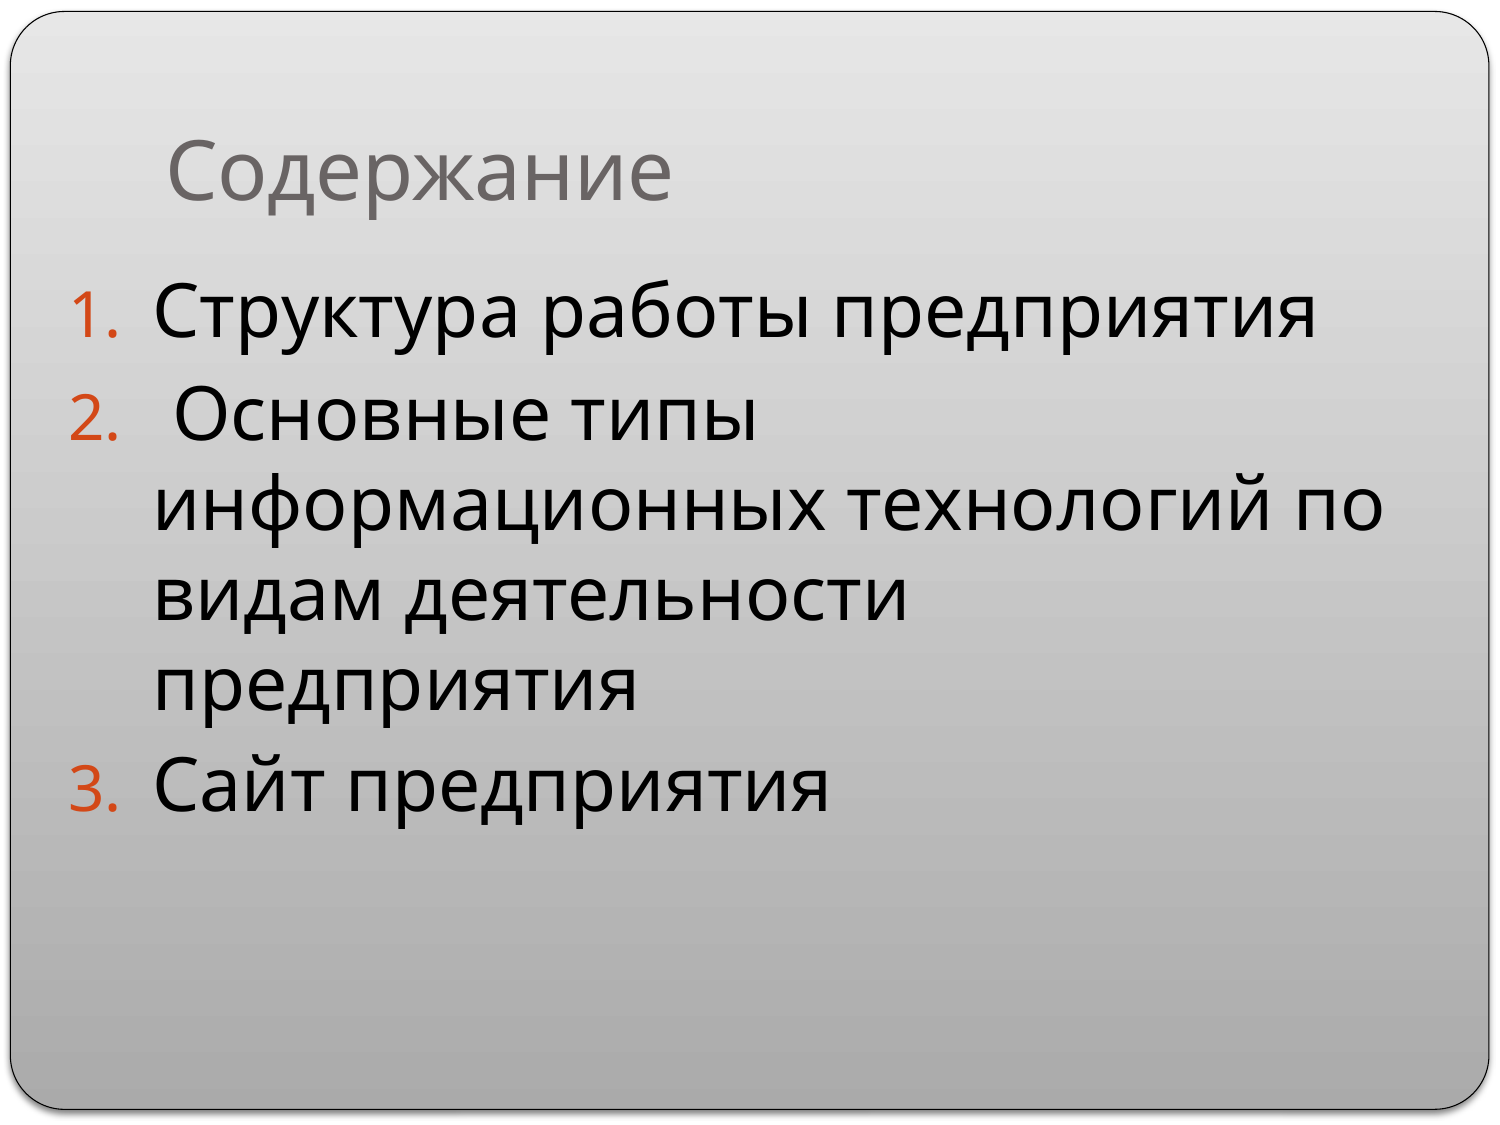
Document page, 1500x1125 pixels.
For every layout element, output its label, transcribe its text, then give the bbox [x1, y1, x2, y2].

title Содержание [150, 45, 1425, 233]
list Структура работы предприятия Основные типы информационных технологий по видам деятельности предприятия Сайт предприятия [53, 255, 1404, 998]
